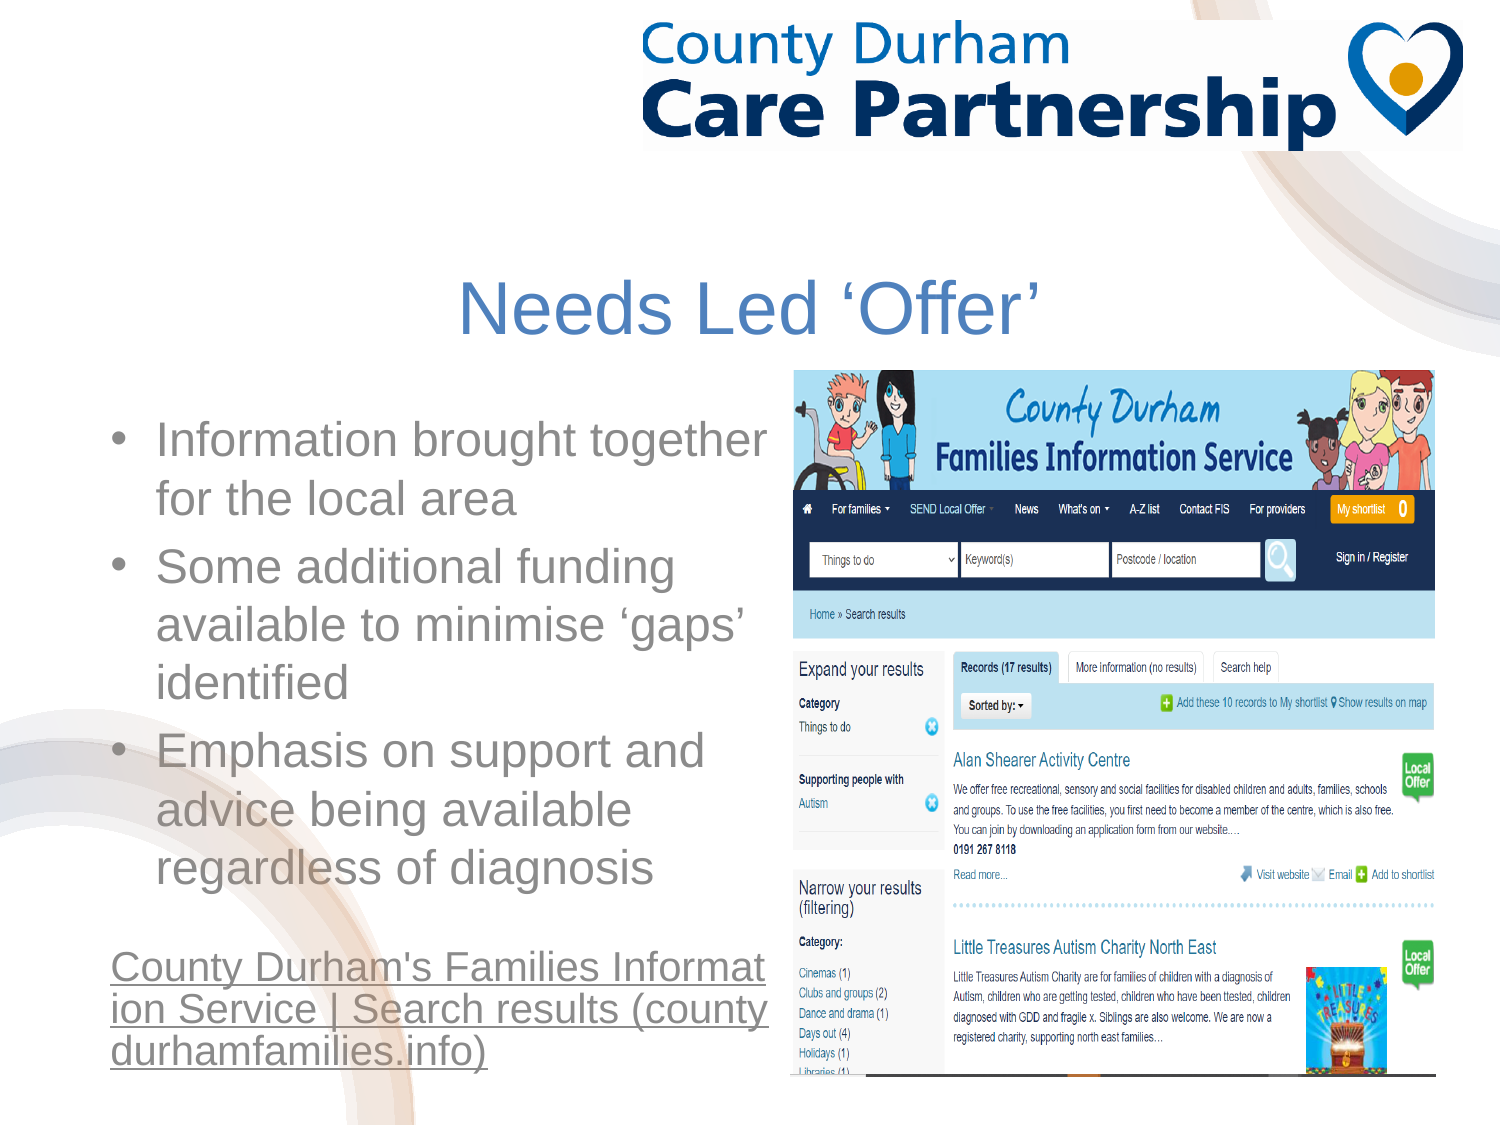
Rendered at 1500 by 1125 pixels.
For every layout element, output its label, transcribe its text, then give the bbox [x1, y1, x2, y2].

picture [790, 370, 1436, 1078]
picture [643, 19, 1463, 151]
text_box [0, 0, 1500, 1125]
title Needs Led ‘Offer’ [95, 229, 1185, 357]
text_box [1190, 0, 1500, 357]
subtitle Information brought together for the local area Some additional funding available to minimise ‘gaps’ identified Emphasis on support and advice being available regardless of diagnosis County Durham's Families Information Service | Search results (countydurhamfamilies.info) [95, 400, 785, 1055]
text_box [0, 708, 416, 1125]
